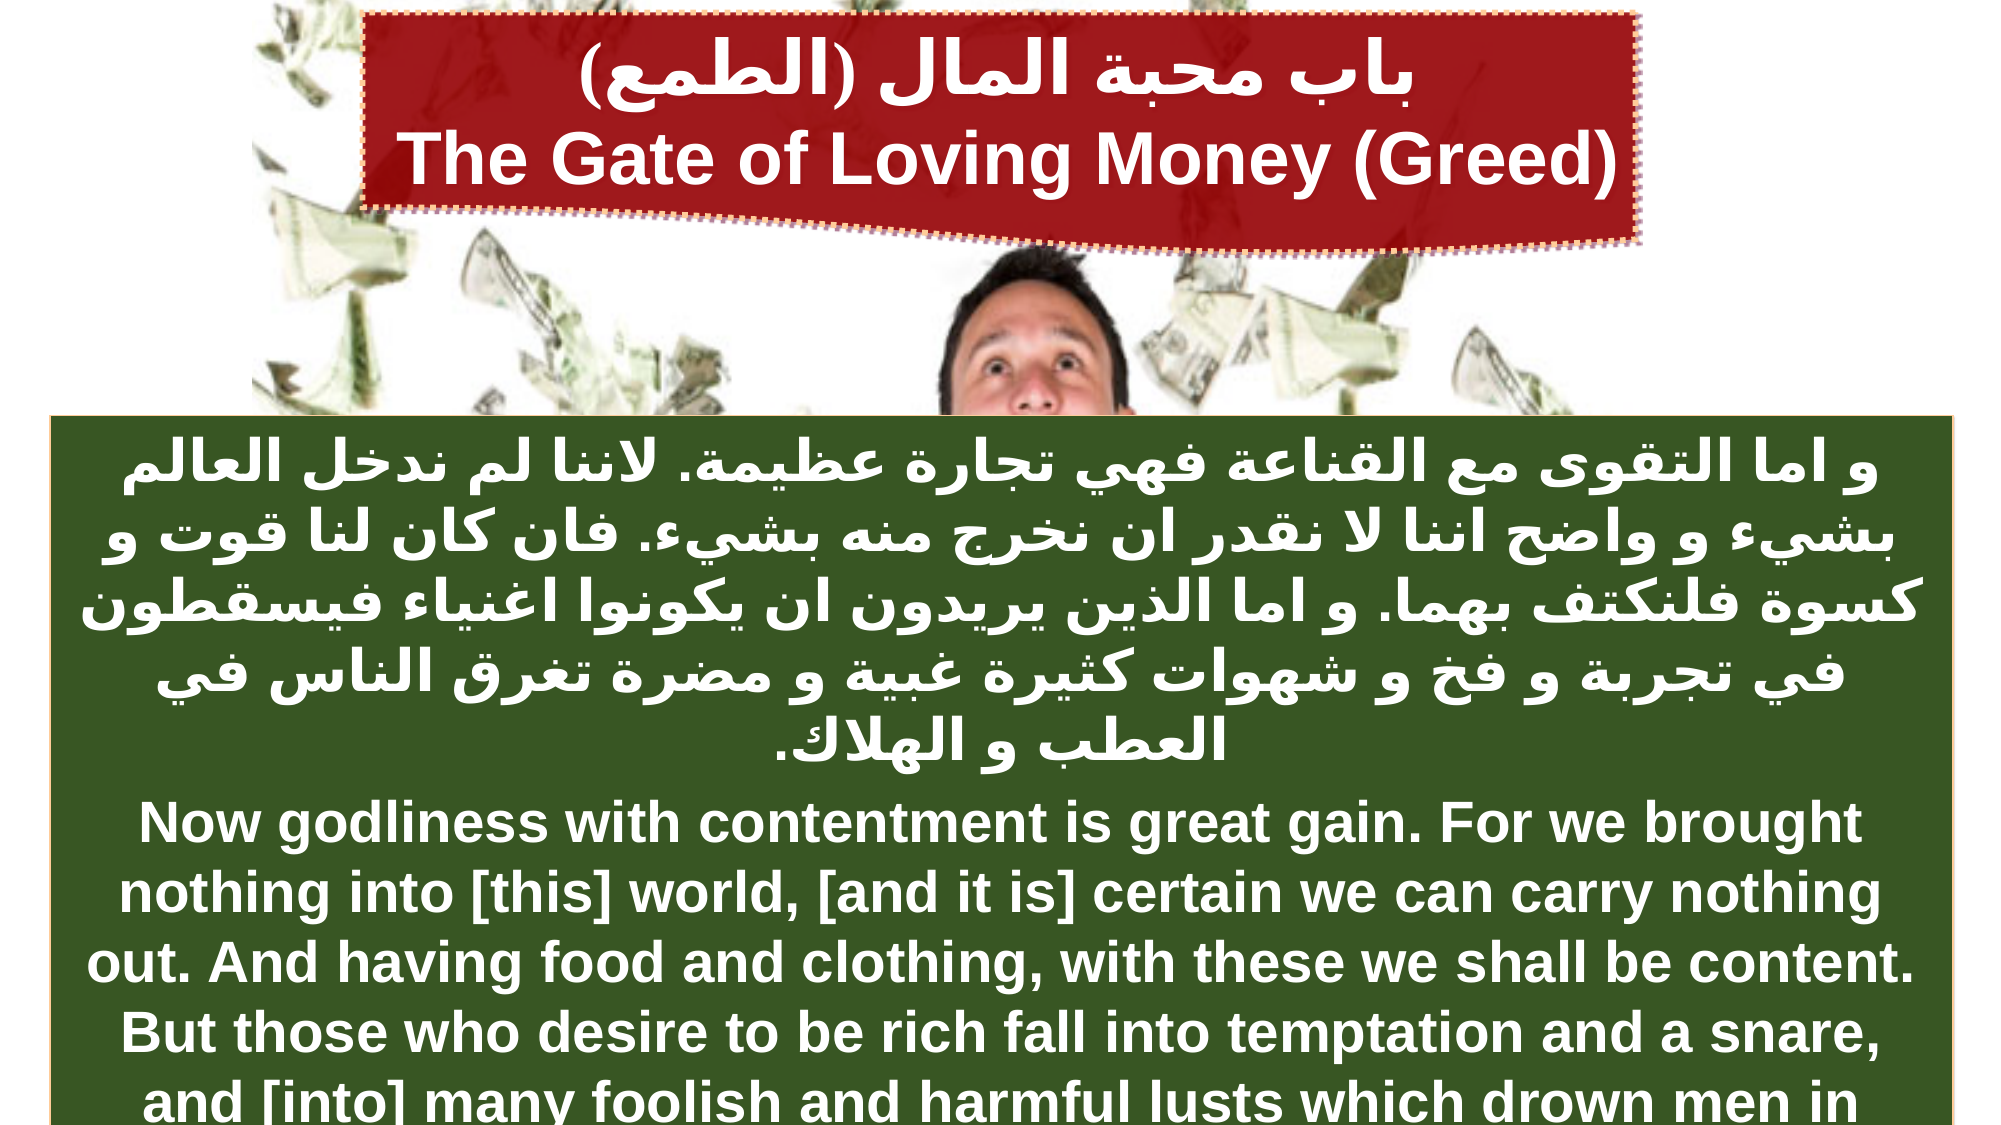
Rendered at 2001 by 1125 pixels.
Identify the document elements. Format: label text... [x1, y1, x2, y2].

text_box و اما التقوى مع القناعة فهي تجارة عظيمة. لاننا لم ندخل العالم بشيء و واضح اننا لا نقدر ان نخرج منه بشيء. فان كان لنا قوت و كسوة فلنكتف بهما. و اما الذين يريدون ان يكونوا اغنياء فيسقطون في تجربة و فخ و شهوات كثيرة غبية و مضرة تغرق الناس في العطب و الهلاك. Now godliness with contentment is great gain. For we brought nothing into [this] world, [and it is] certain we can carry nothing out. And having food and clothing, with these we shall be content. But those who desire to be rich fall into temptation and a snare, and [into] many foolish and harmful lusts which drown men in destruction and perdition. [1752, 415, 1954, 1125]
text_box و اما التقوى مع القناعة فهي تجارة عظيمة. لاننا لم ندخل العالم بشيء و واضح اننا لا نقدر ان نخرج منه بشيء. فان كان لنا قوت و كسوة فلنكتف بهما. و اما الذين يريدون ان يكونوا اغنياء فيسقطون في تجربة و فخ و شهوات كثيرة غبية و مضرة تغرق الناس في العطب و الهلاك. Now godliness with contentment is great gain. For we brought nothing into [this] world, [and it is] certain we can carry nothing out. And having food and clothing, with these we shall be content. But those who desire to be rich fall into temptation and a snare, and [into] many foolish and harmful lusts which drown men in destruction and perdition. [50, 415, 252, 1125]
picture [252, 0, 1752, 1125]
